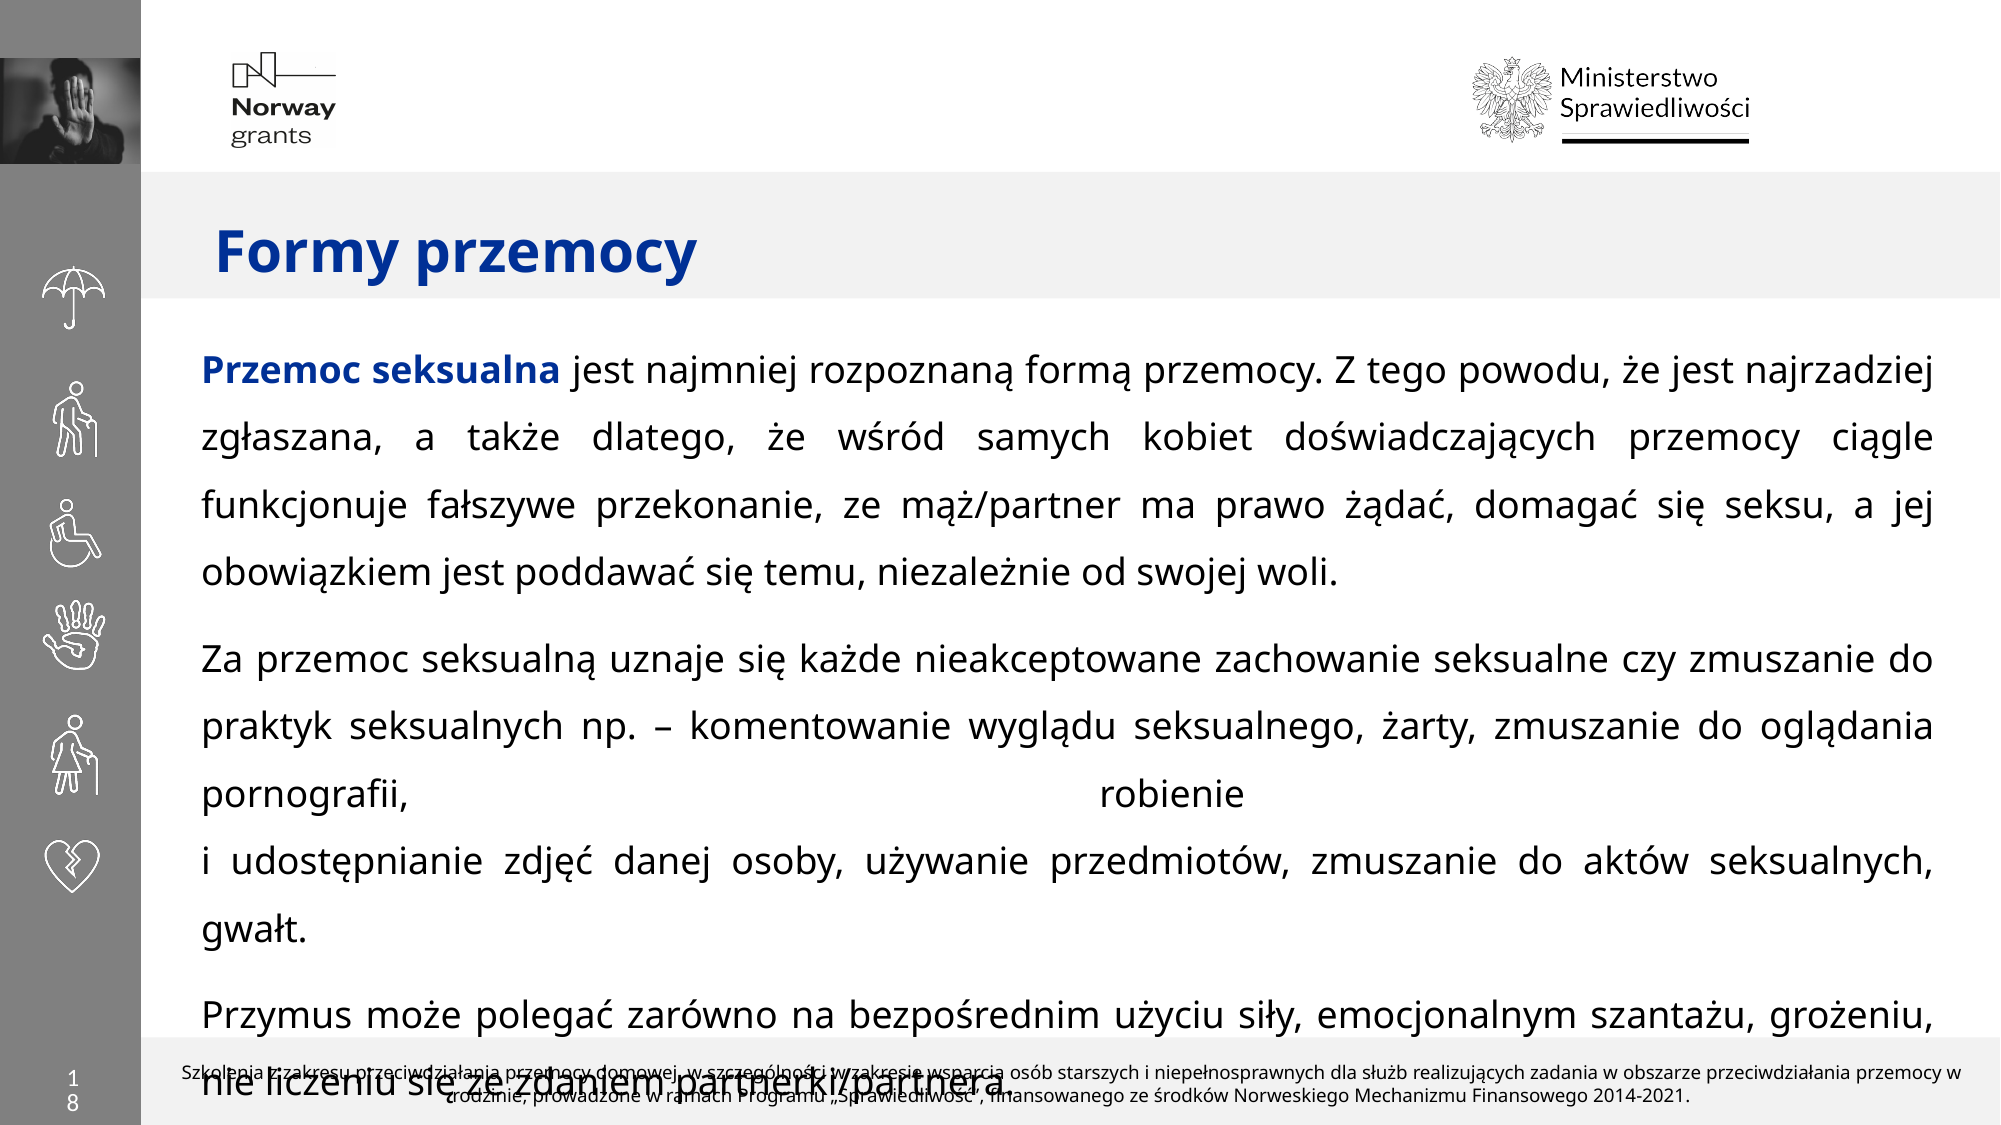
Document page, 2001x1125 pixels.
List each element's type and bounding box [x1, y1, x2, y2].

text_box [0, 0, 2000, 1125]
picture [1452, 36, 1769, 163]
